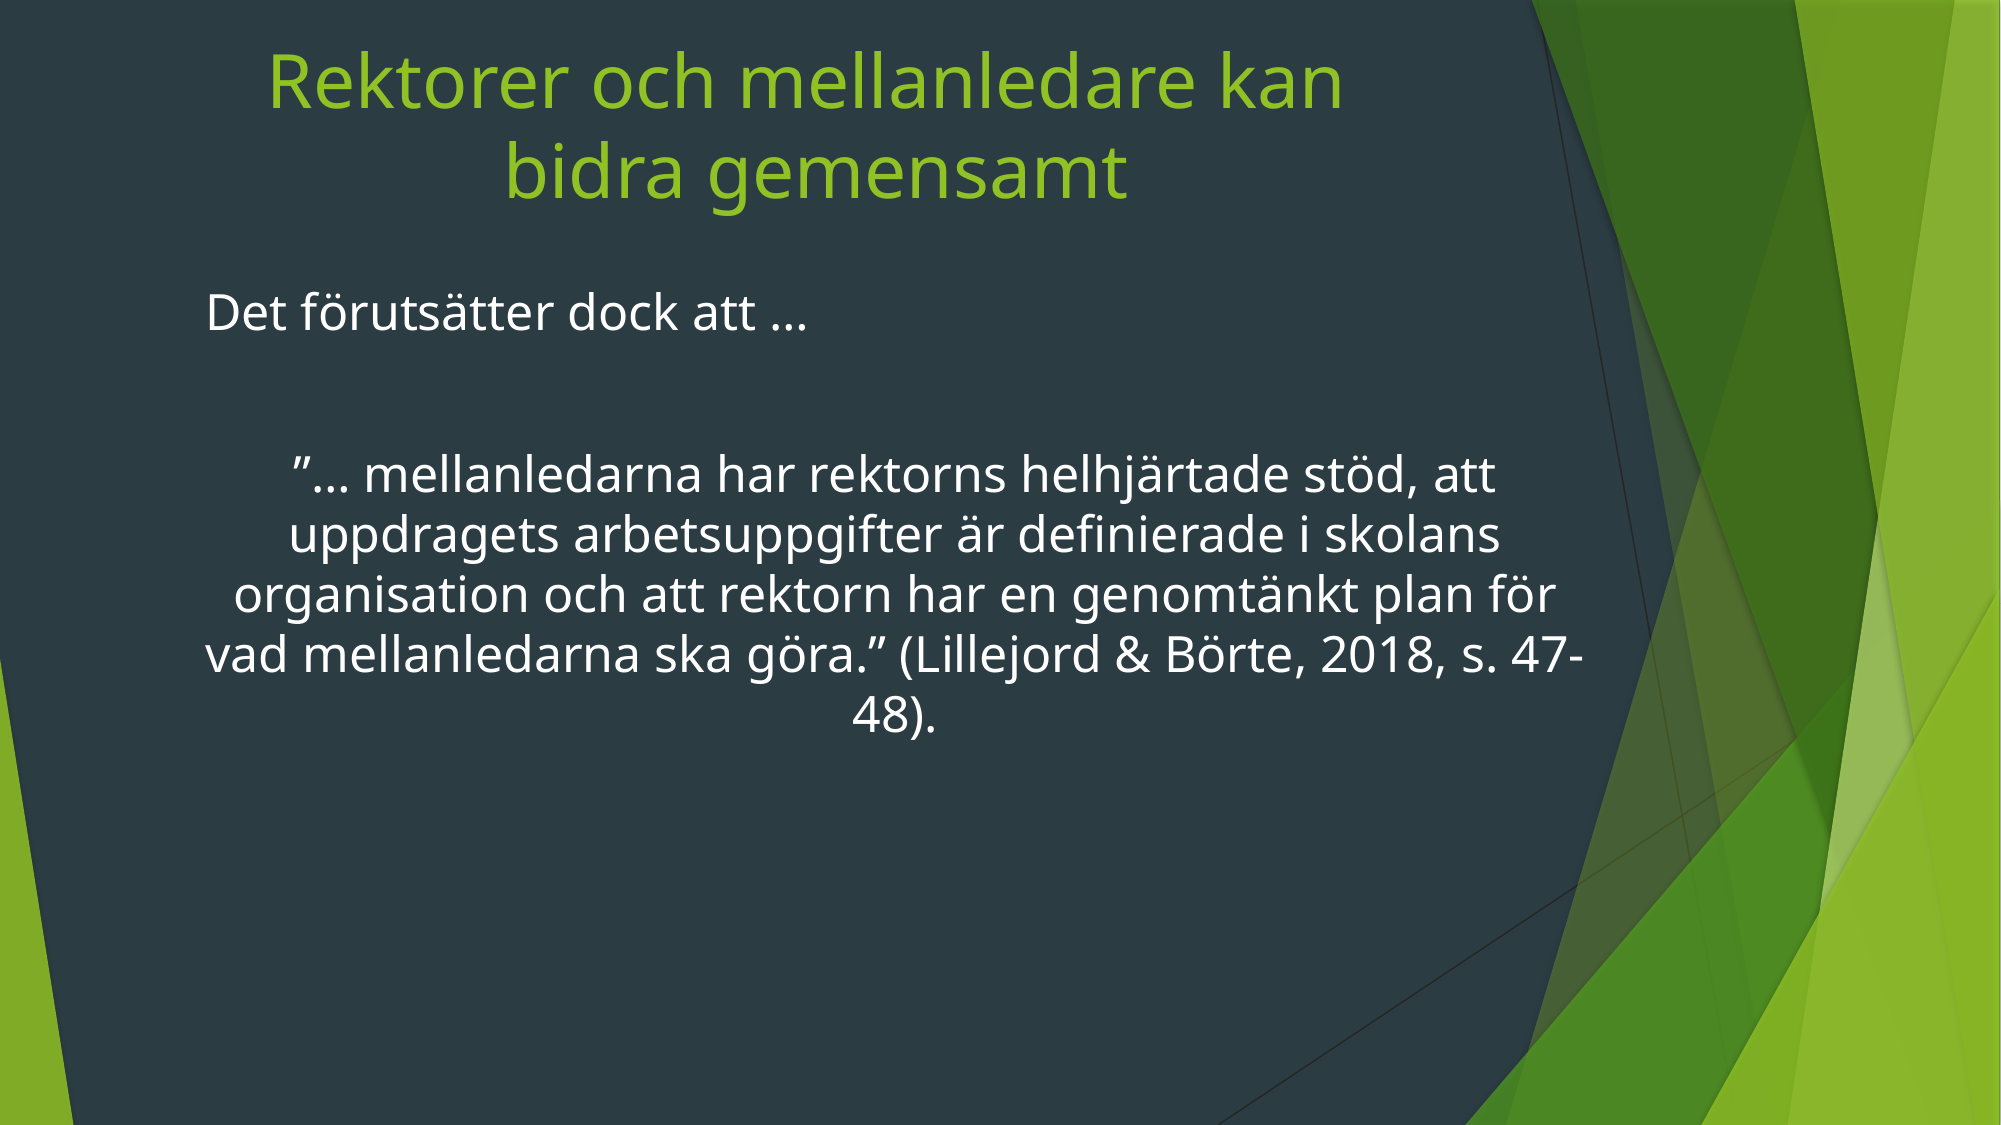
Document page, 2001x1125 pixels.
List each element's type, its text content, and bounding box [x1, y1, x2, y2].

title Rektorer och mellanledare kan bidra gemensamt [111, 25, 1522, 243]
list Det förutsätter dock att … ”… mellanledarna har rektorns helhjärtade stöd, att uppdragets arbetsuppgifter är definierade i skolans organisation och att rektorn har en genomtänkt plan för vad mellanledarna ska göra.” (Lillejord & Börte, 2018, s. 47-48). [190, 273, 1601, 985]
